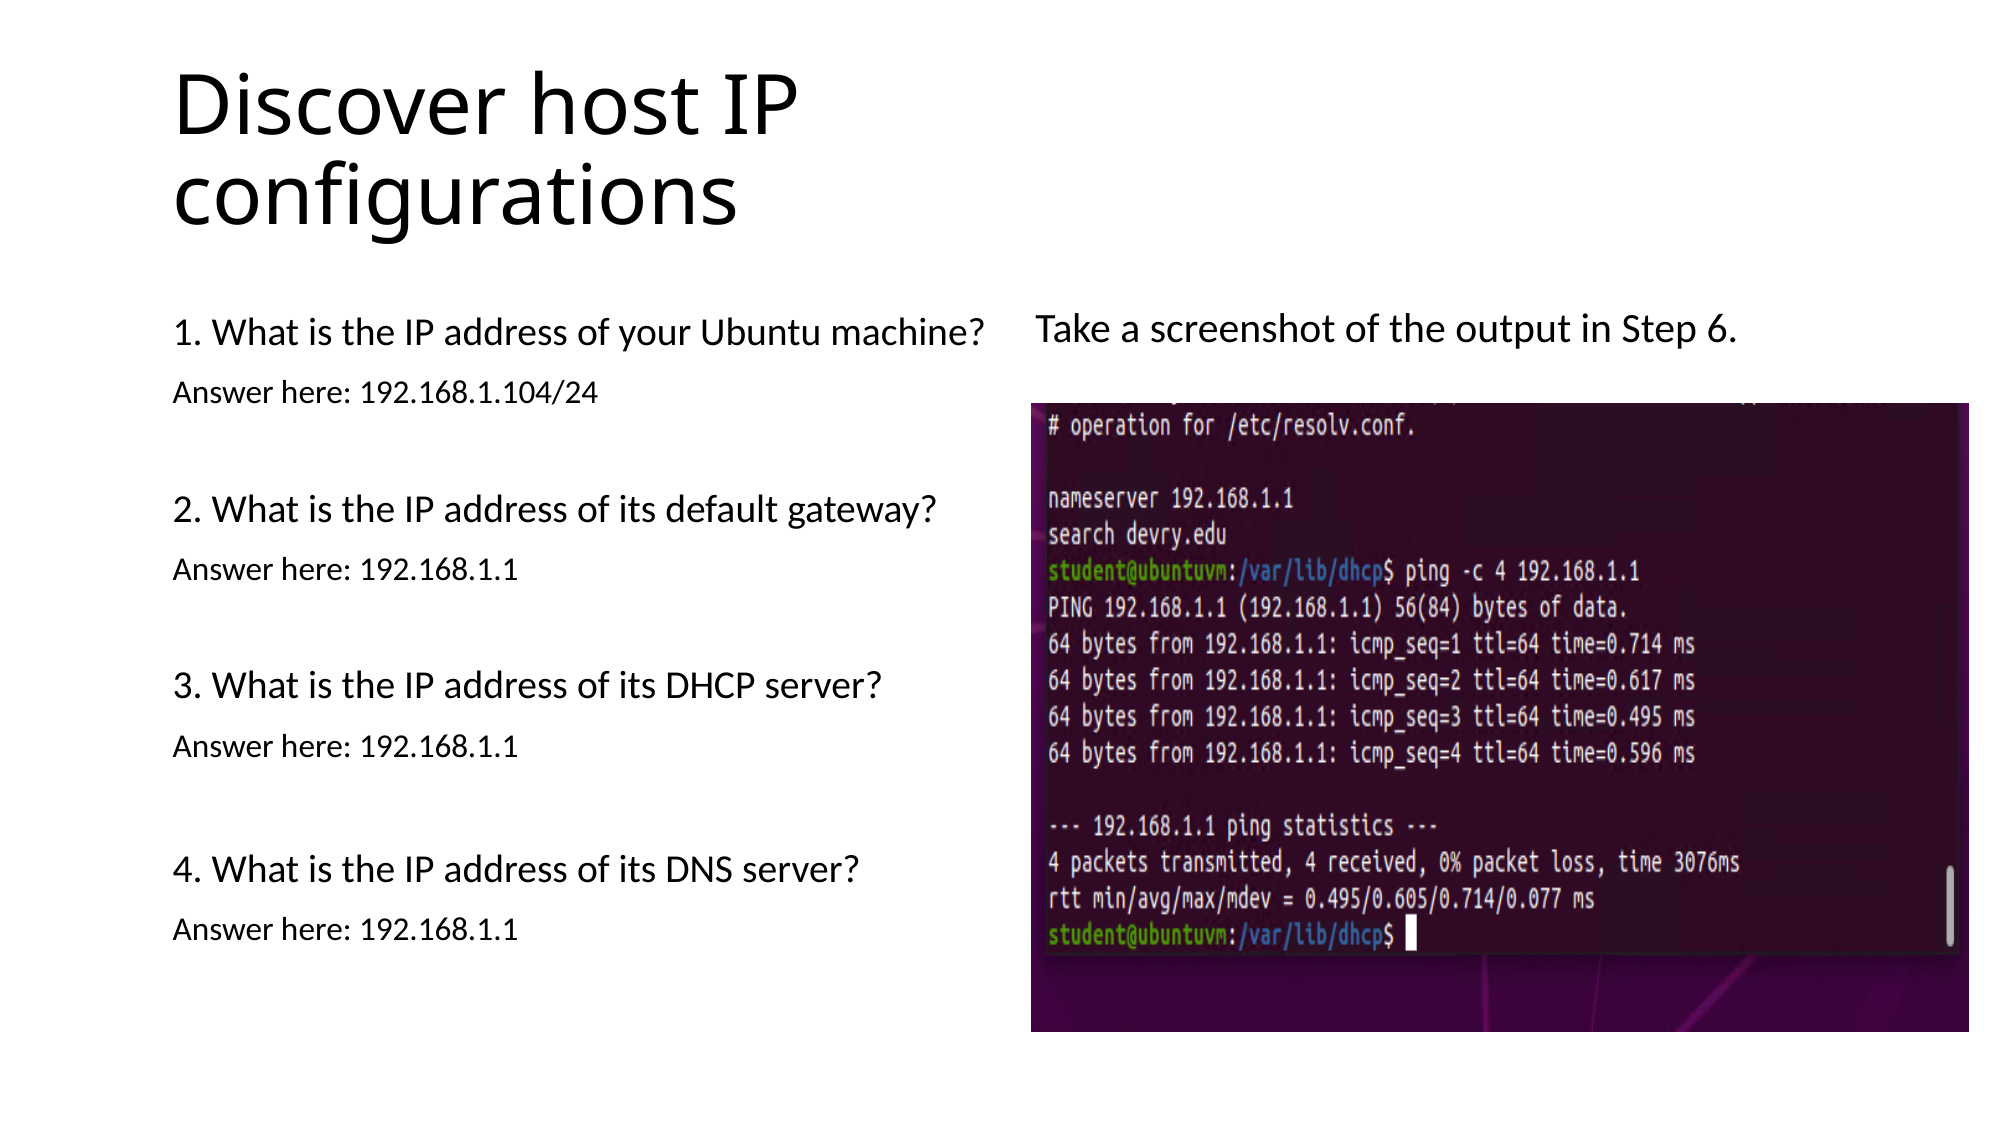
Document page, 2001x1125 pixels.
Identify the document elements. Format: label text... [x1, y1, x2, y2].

title Discover host IP configurations [157, 121, 1251, 251]
picture [1030, 403, 1969, 1032]
list 1. What is the IP address of your Ubuntu machine? Answer here: 192.168.1.104/24 2. What is the IP address of its default gateway? Answer here: 192.168.1.1 3. What is the IP address of its DHCP server? Answer here: 192.168.1.1 4. What is the IP address of its DNS server? Answer here: 192.168.1.1 [157, 303, 1032, 990]
text_box Take a screenshot of the output in Step 6. [1012, 293, 1824, 359]
